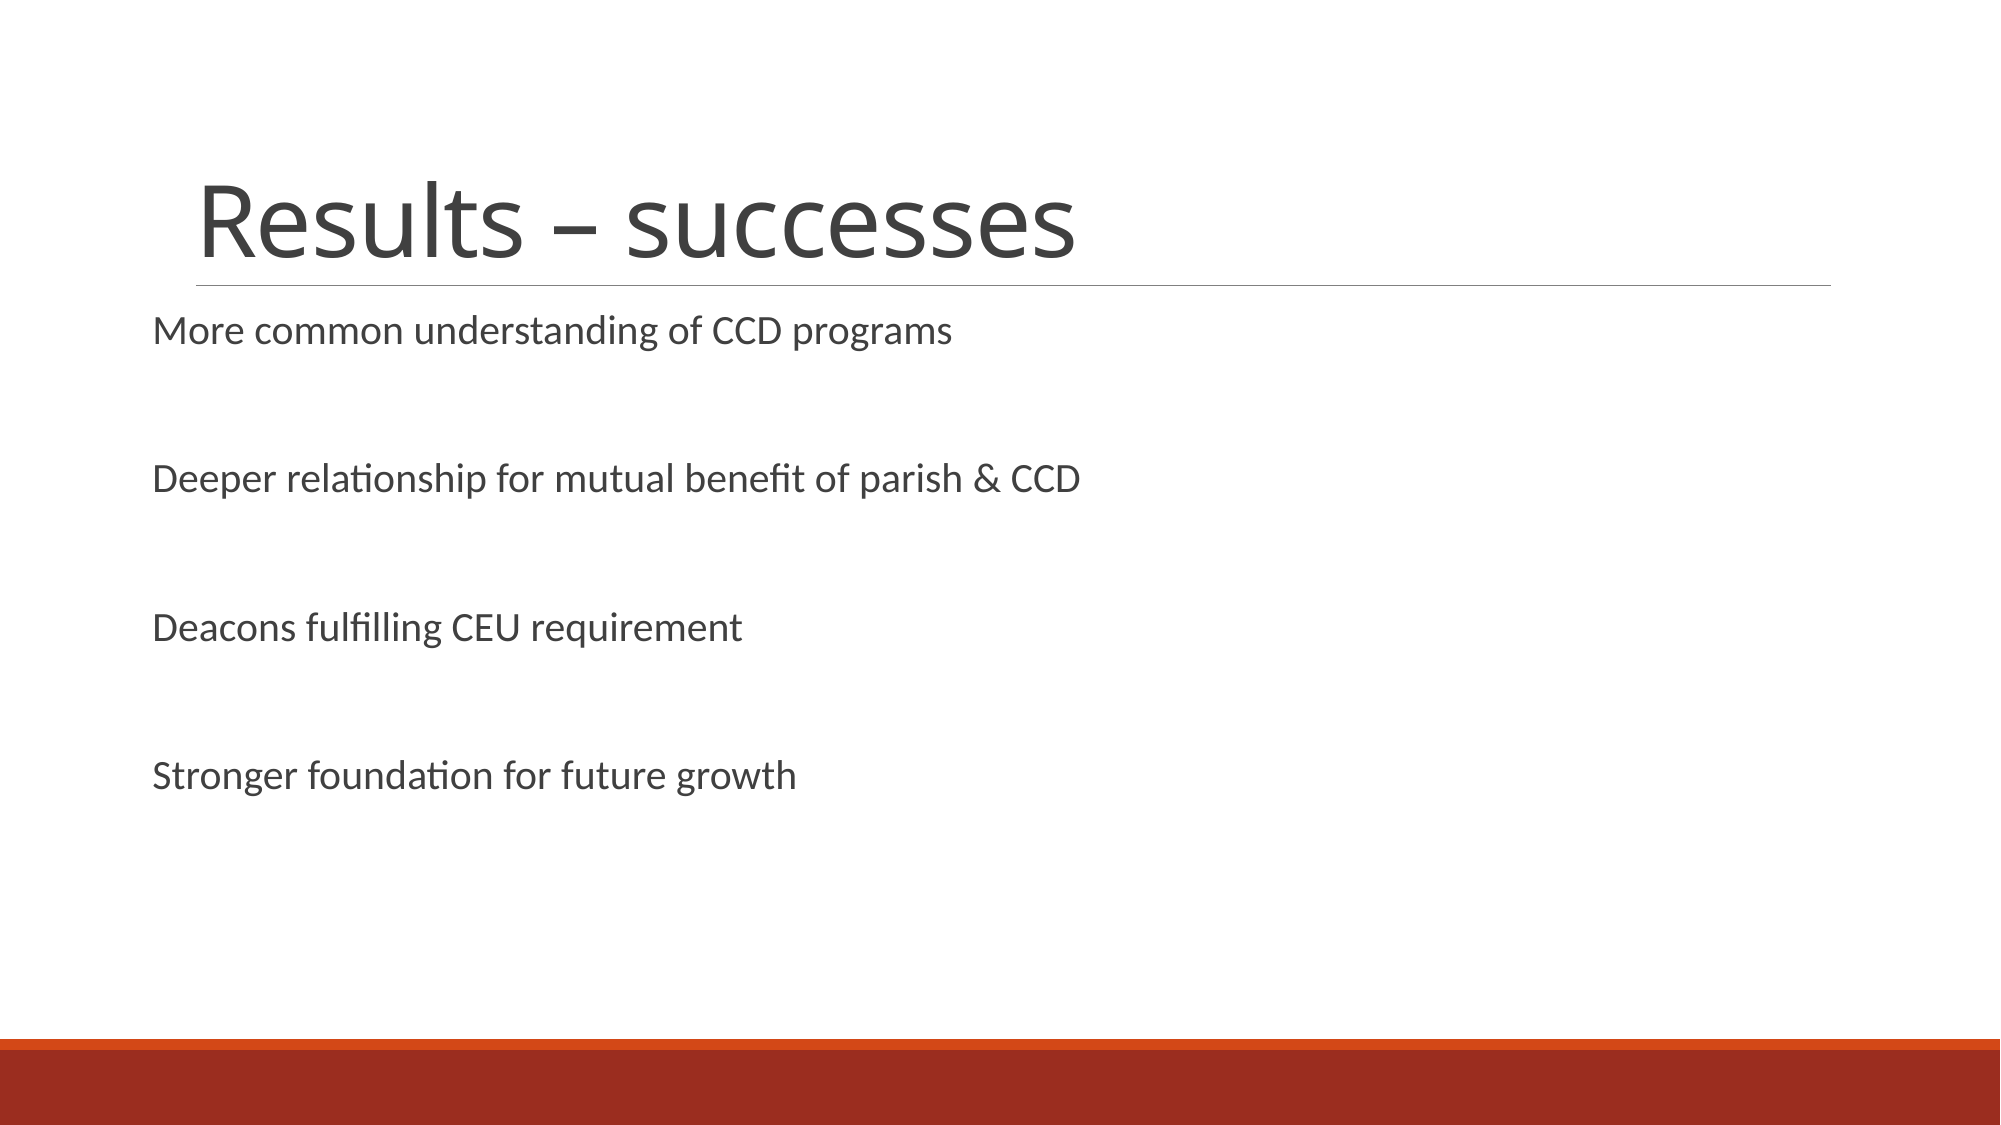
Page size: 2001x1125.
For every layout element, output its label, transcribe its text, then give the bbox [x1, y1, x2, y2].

list More common understanding of CCD programs Deeper relationship for mutual benefit of parish & CCD Deacons fulfilling CEU requirement Stronger foundation for future growth [137, 300, 1863, 1015]
title Results – successes [180, 47, 1830, 285]
